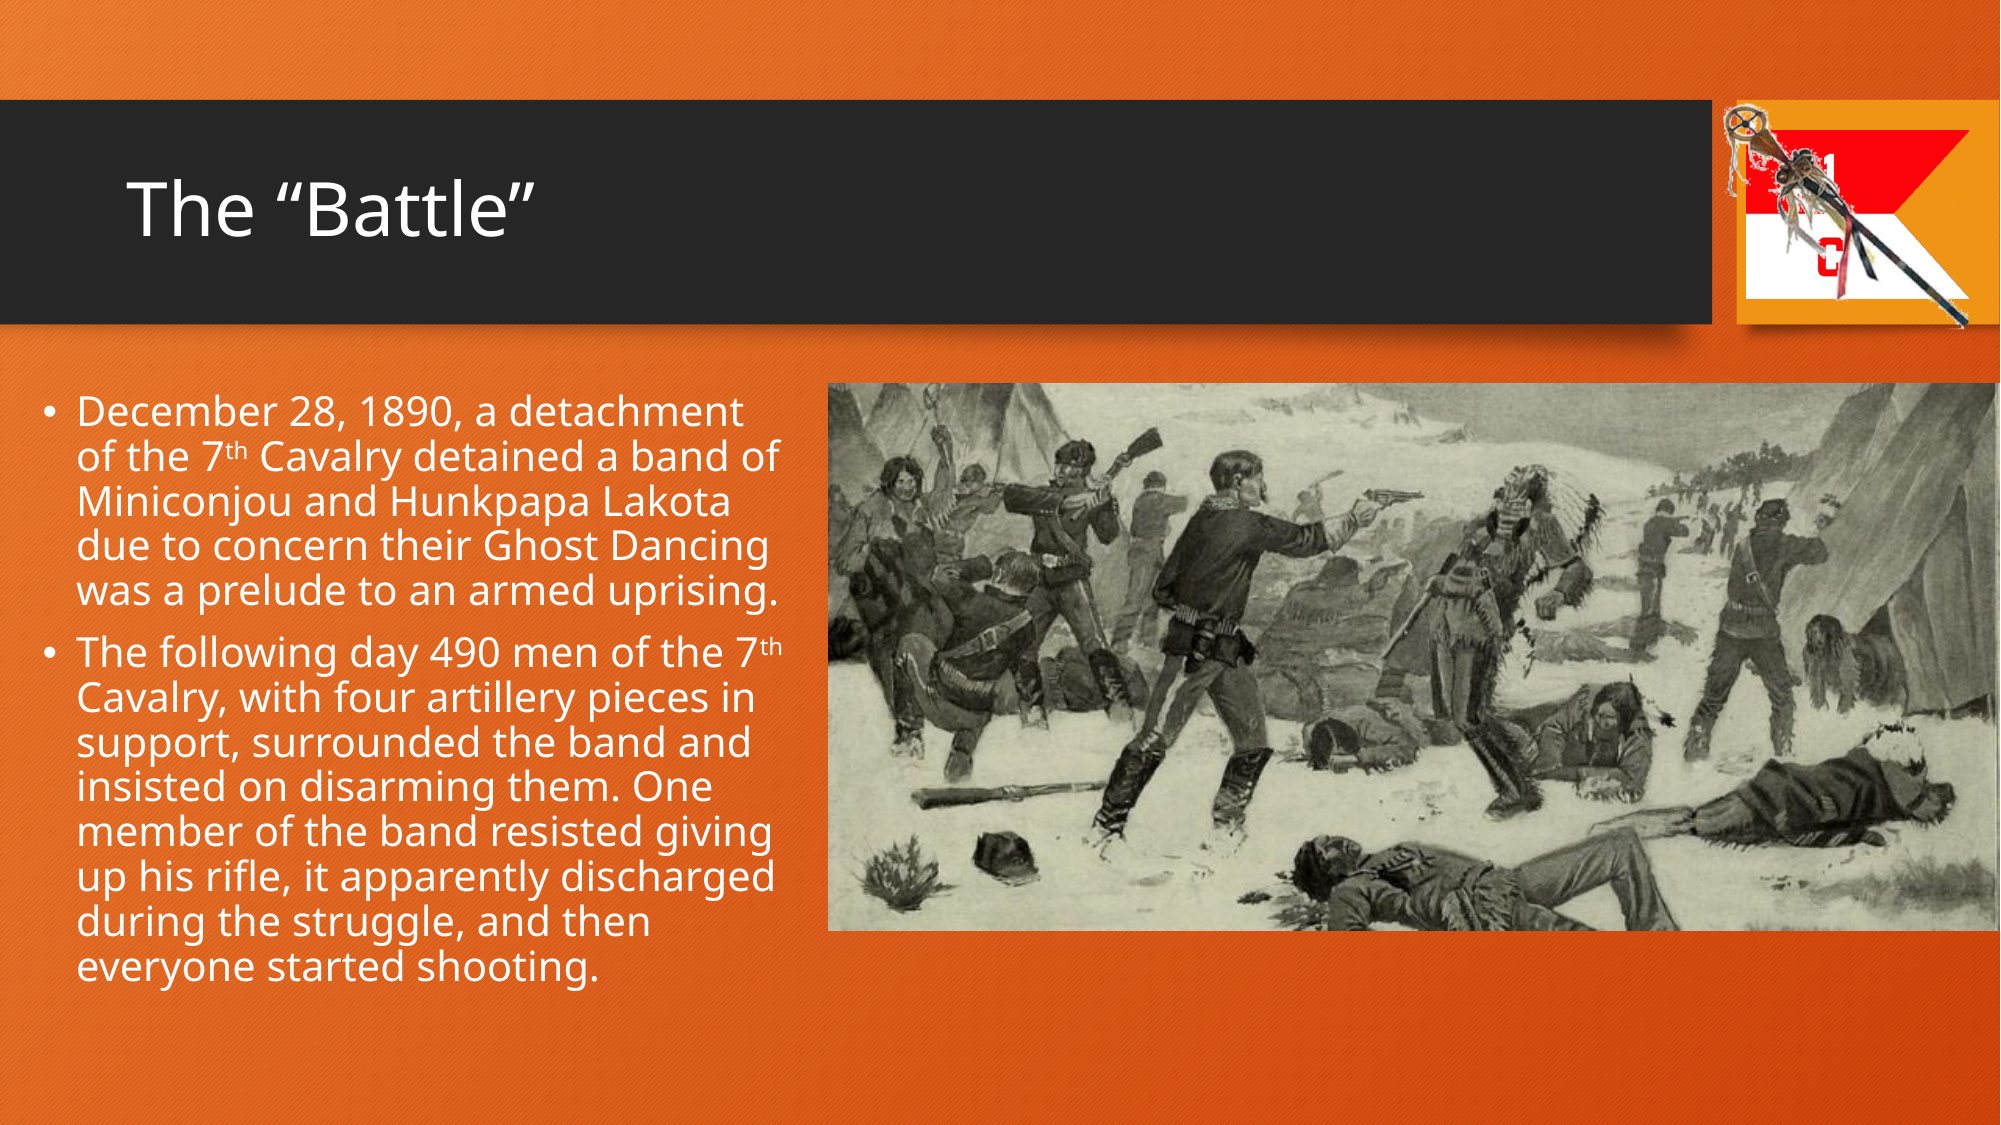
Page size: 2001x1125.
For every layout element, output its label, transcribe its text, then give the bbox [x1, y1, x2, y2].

list December 28, 1890, a detachment of the 7th Cavalry detained a band of Miniconjou and Hunkpapa Lakota due to concern their Ghost Dancing was a prelude to an armed uprising. The following day 490 men of the 7th Cavalry, with four artillery pieces in support, surrounded the band and insisted on disarming them. One member of the band resisted giving up his rifle, it apparently discharged during the struggle, and then everyone started shooting. [27, 383, 801, 1091]
title The “Battle” [111, 123, 1689, 301]
picture [0, 87, 2000, 376]
picture [827, 383, 2000, 931]
